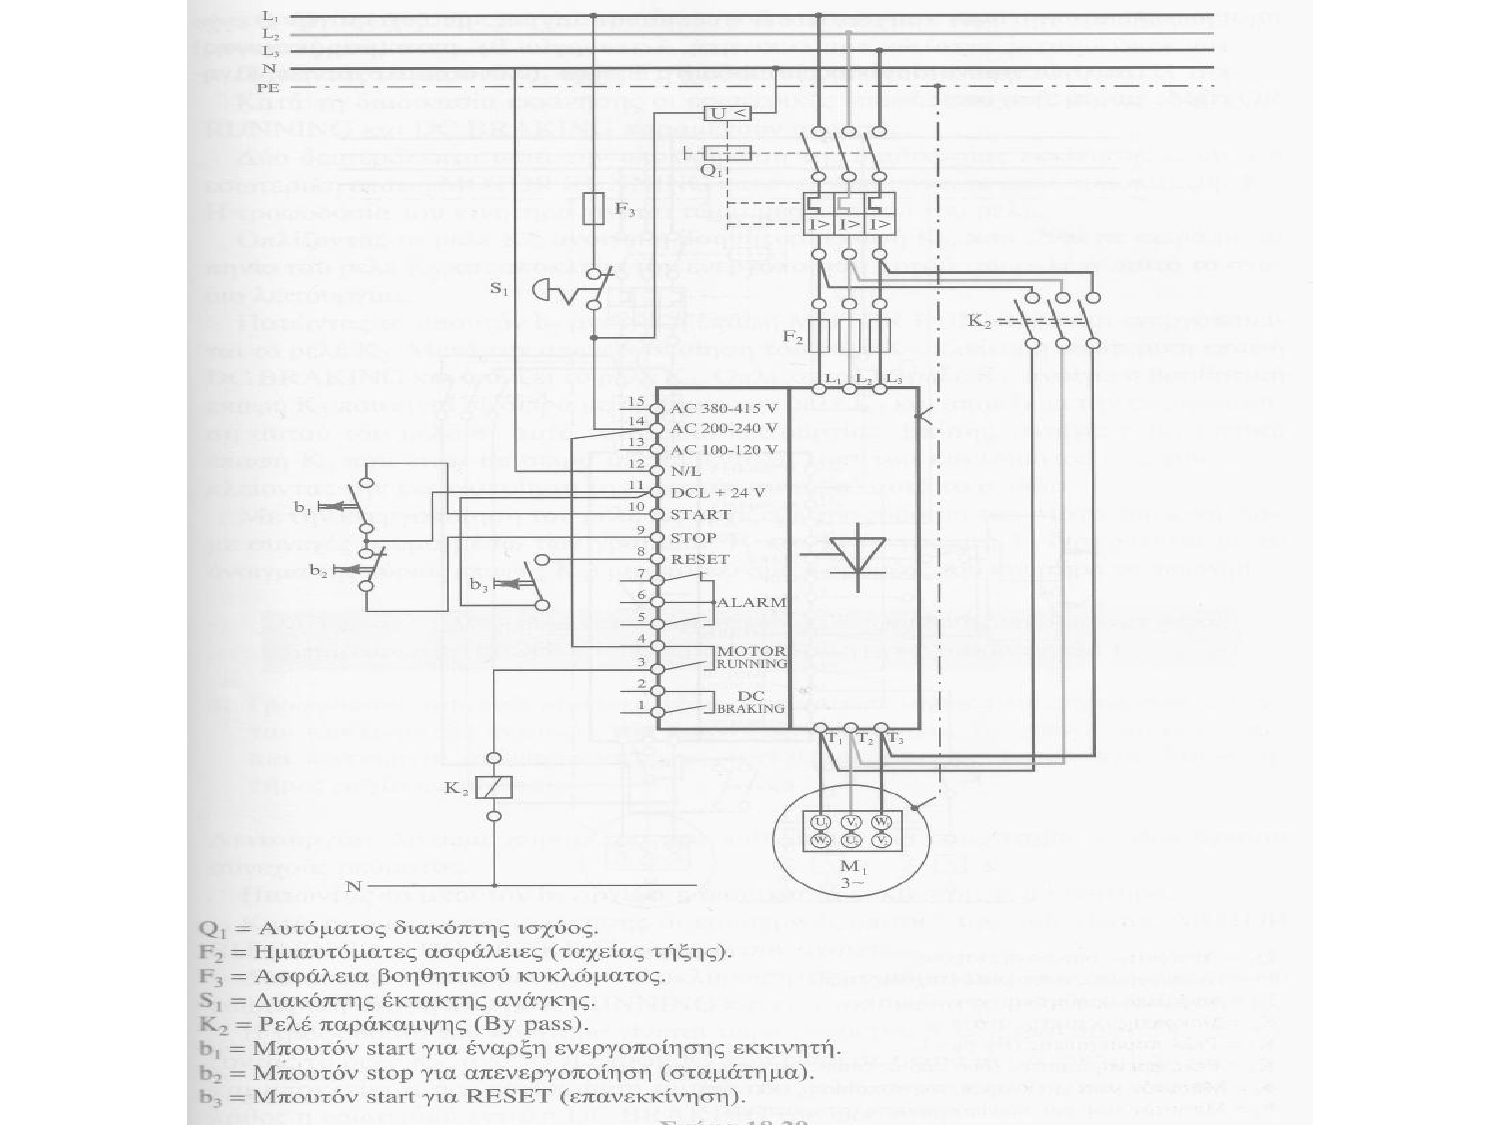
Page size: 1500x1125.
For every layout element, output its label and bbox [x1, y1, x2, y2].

text_box [187, 0, 1313, 1125]
